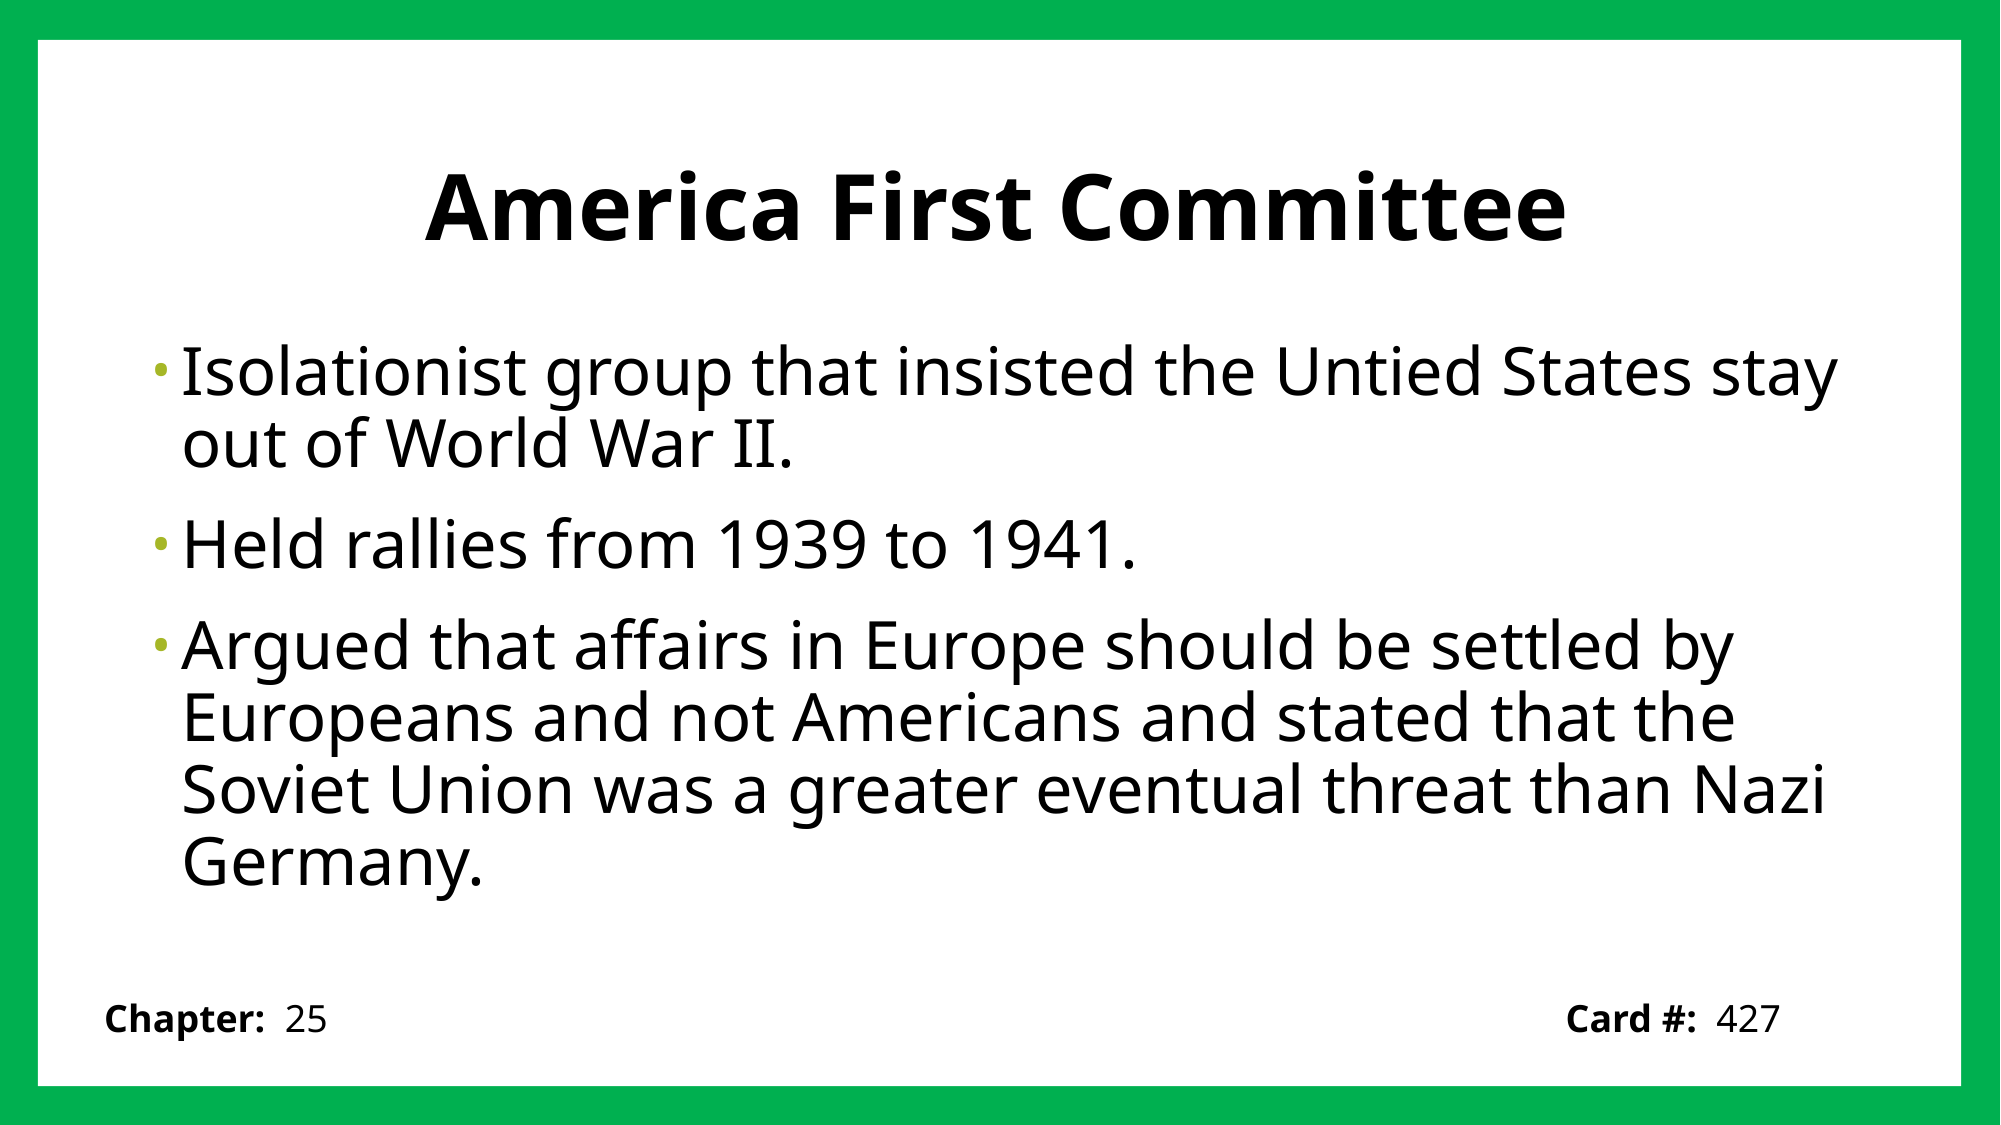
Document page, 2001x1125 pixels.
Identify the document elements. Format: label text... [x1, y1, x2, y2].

text_box Card #: 427 [1550, 987, 1913, 1047]
list Isolationist group that insisted the Untied States stay out of World War II. Held rallies from 1939 to 1941. Argued that affairs in Europe should be settled by Europeans and not Americans and stated that the Soviet Union was a greater eventual threat than Nazi Germany. [129, 329, 1886, 926]
title America First Committee [187, 99, 1808, 323]
text_box Chapter: 25 [89, 987, 605, 1048]
